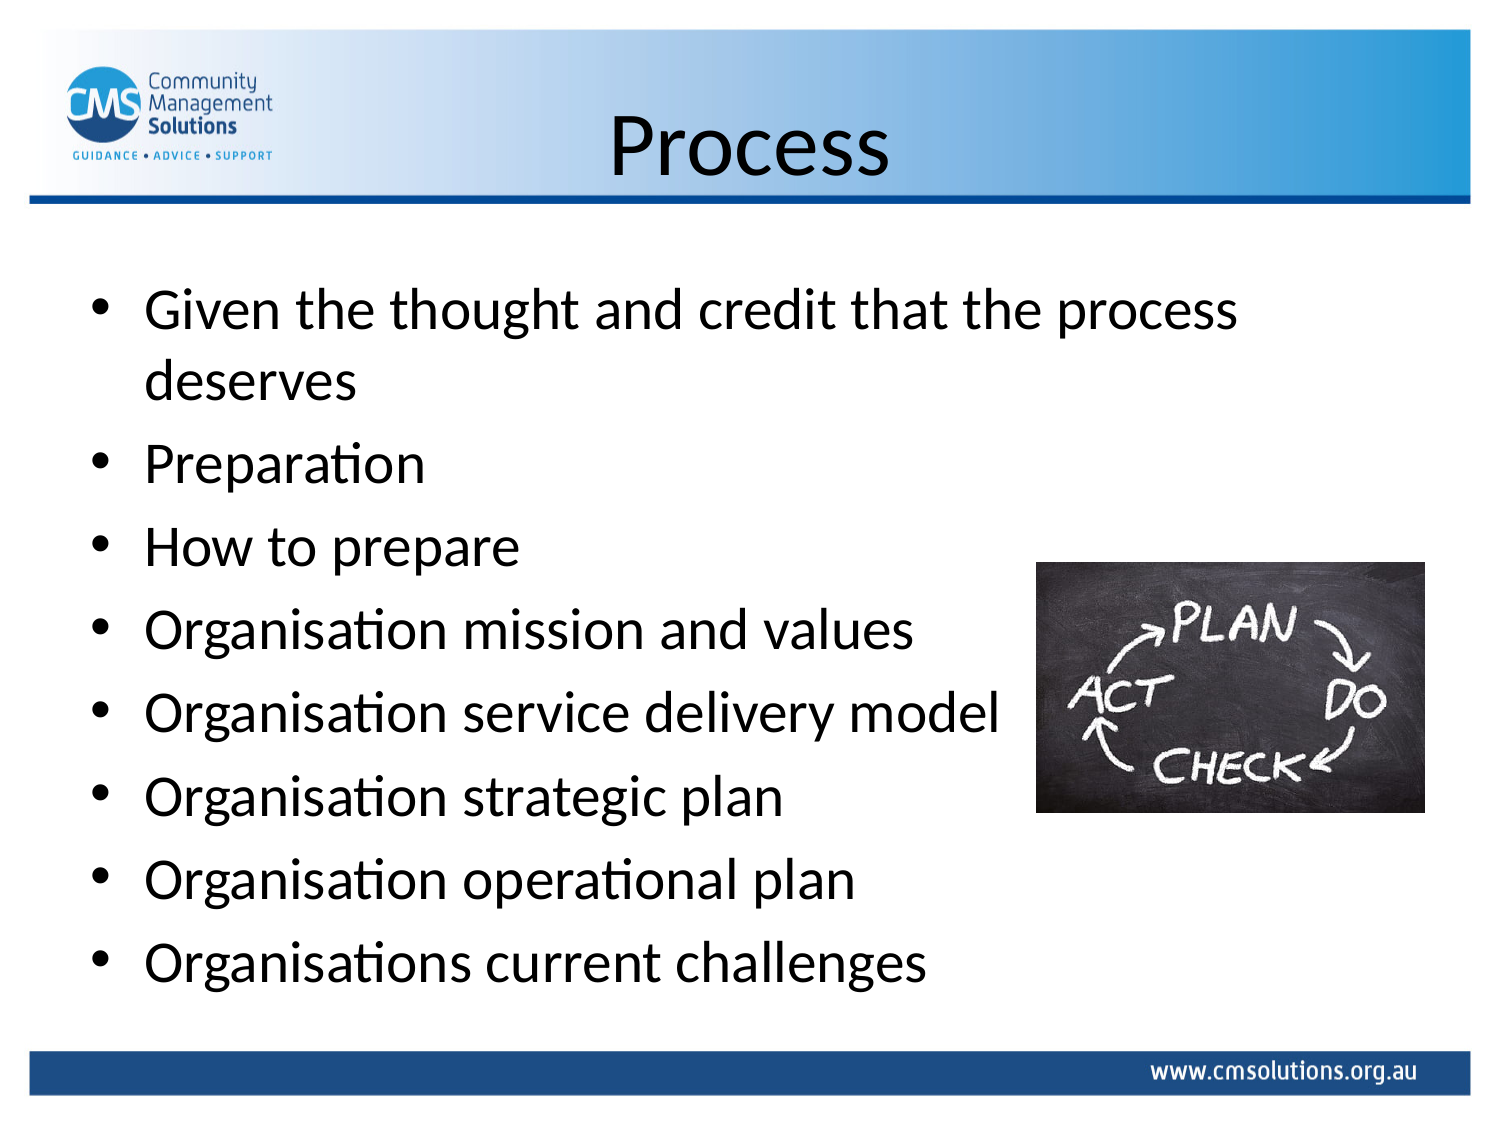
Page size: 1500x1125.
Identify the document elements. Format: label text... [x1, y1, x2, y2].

list Given the thought and credit that the process deserves Preparation How to prepare Organisation mission and values Organisation service delivery model Organisation strategic plan Organisation operational plan Organisations current challenges [75, 262, 1425, 1005]
picture [0, 0, 1500, 231]
title Process [75, 45, 1425, 233]
picture [0, 1026, 1500, 1125]
picture [1036, 562, 1426, 813]
